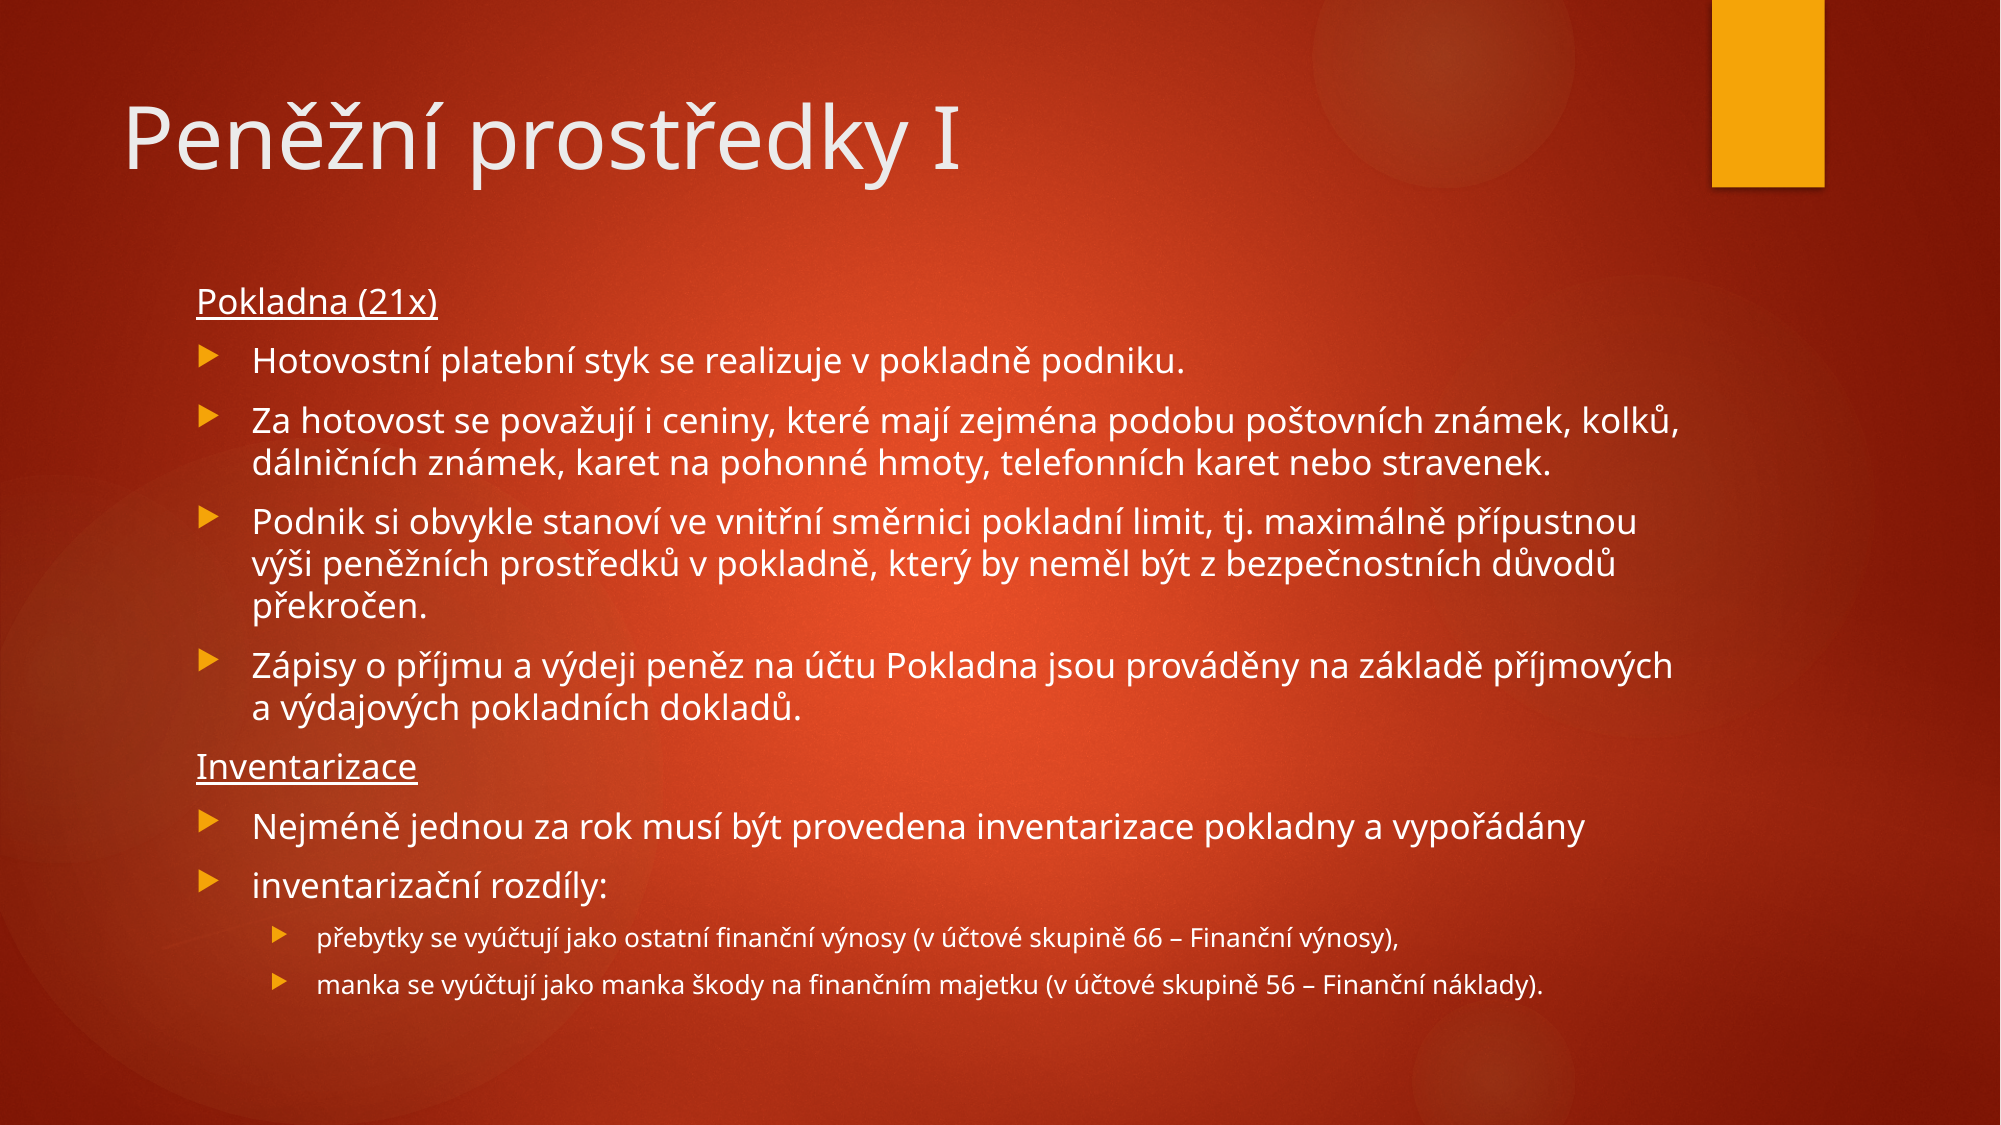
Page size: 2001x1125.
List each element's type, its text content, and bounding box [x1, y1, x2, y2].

list Pokladna (21x) Hotovostní platební styk se realizuje v pokladně podniku. Za hotovost se považují i ceniny, které mají zejména podobu poštovních známek, kolků, dálničních známek, karet na pohonné hmoty, telefonních karet nebo stravenek. Podnik si obvykle stanoví ve vnitřní směrnici pokladní limit, tj. maximálně přípustnou výši peněžních prostředků v pokladně, který by neměl být z bezpečnostních důvodů překročen. Zápisy o příjmu a výdeji peněz na účtu Pokladna jsou prováděny na základě příjmových a výdajových pokladních dokladů. Inventarizace Nejméně jednou za rok musí být provedena inventarizace pokladny a vypořádány inventarizační rozdíly: přebytky se vyúčtují jako ostatní finanční výnosy (v účtové skupině 66 – Finanční výnosy), manka se vyúčtují jako manka škody na finančním majetku (v účtové skupině 56 – Finanční náklady). [181, 271, 1705, 1051]
title Peněžní prostředky I [106, 74, 1649, 230]
